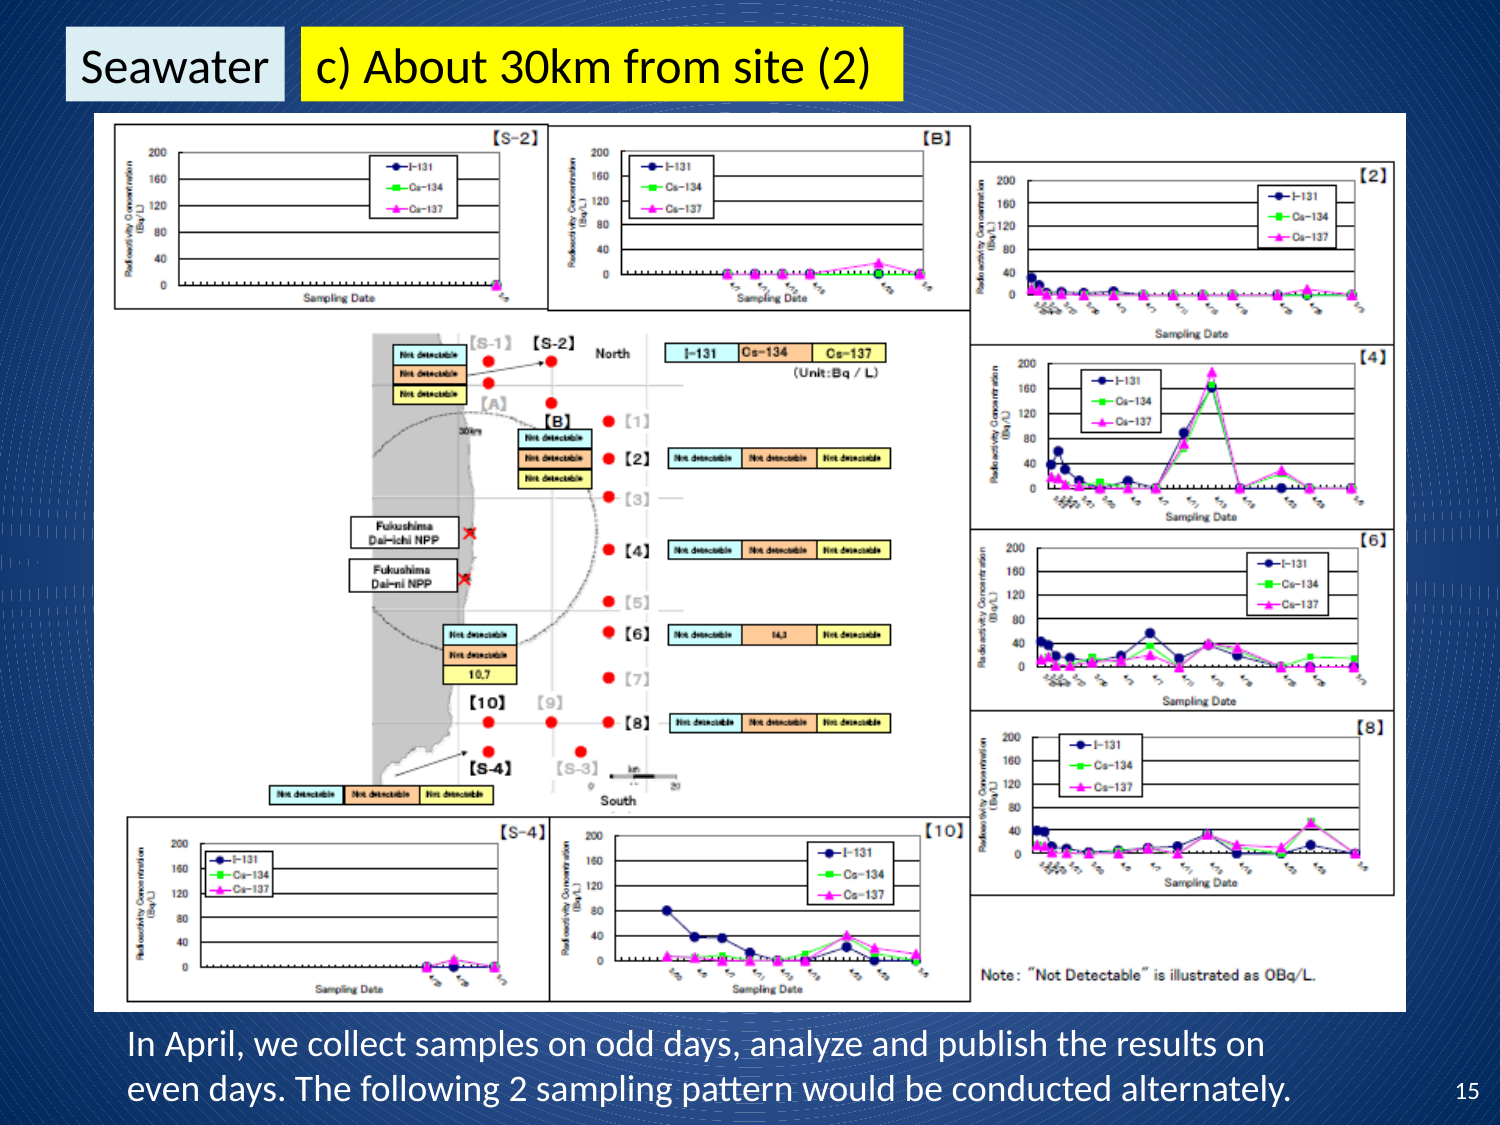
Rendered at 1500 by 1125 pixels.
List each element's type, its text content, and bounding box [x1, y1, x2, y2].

picture [94, 112, 1406, 1012]
text_box Seawater [65, 26, 285, 102]
text_box In April, we collect samples on odd days, analyze and publish the results on even days. The following 2 sampling pattern would be conducted alternately. [112, 1011, 1412, 1117]
text_box c) About 30km from site (2) [301, 26, 904, 102]
slide_number 15 [1145, 1059, 1496, 1120]
